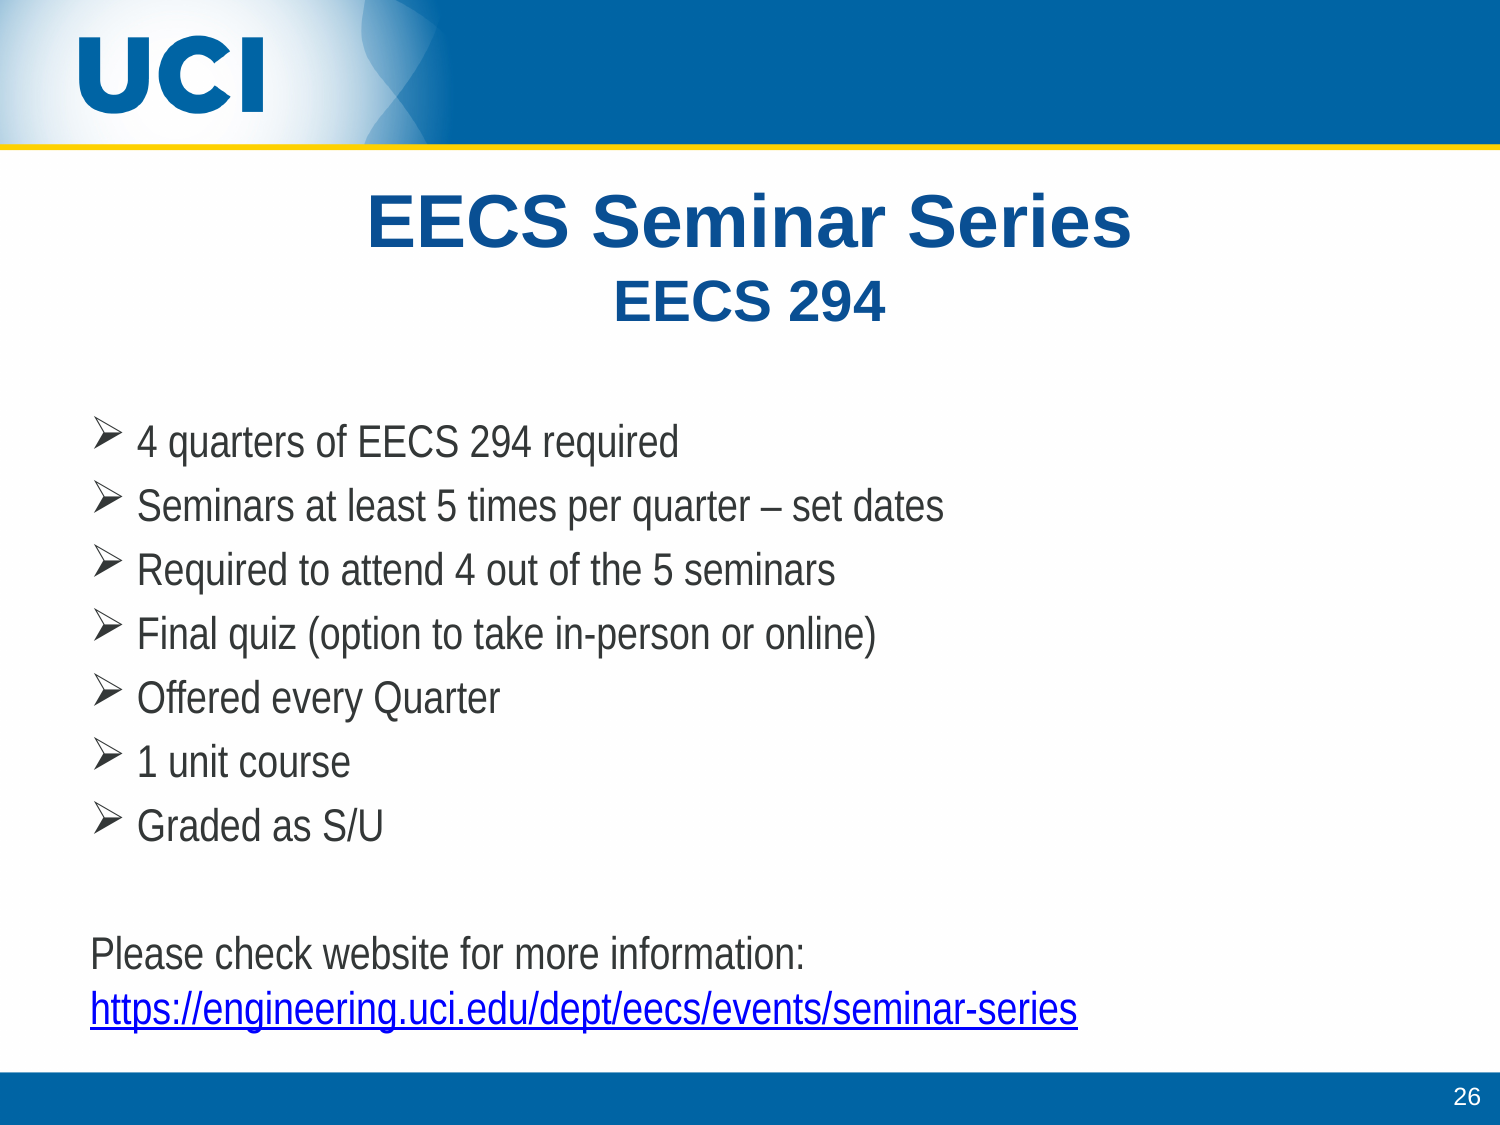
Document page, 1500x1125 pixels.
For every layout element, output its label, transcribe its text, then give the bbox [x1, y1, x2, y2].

title EECS Seminar Series EECS 294 [75, 164, 1425, 342]
picture [0, 0, 1500, 1125]
list 4 quarters of EECS 294 required Seminars at least 5 times per quarter – set dates Required to attend 4 out of the 5 seminars Final quiz (option to take in-person or online) Offered every Quarter 1 unit course Graded as S/U Please check website for more information: https://engineering.uci.edu/dept/eecs/events/seminar-series [75, 359, 1425, 1048]
slide_number 26 [1146, 1065, 1497, 1125]
